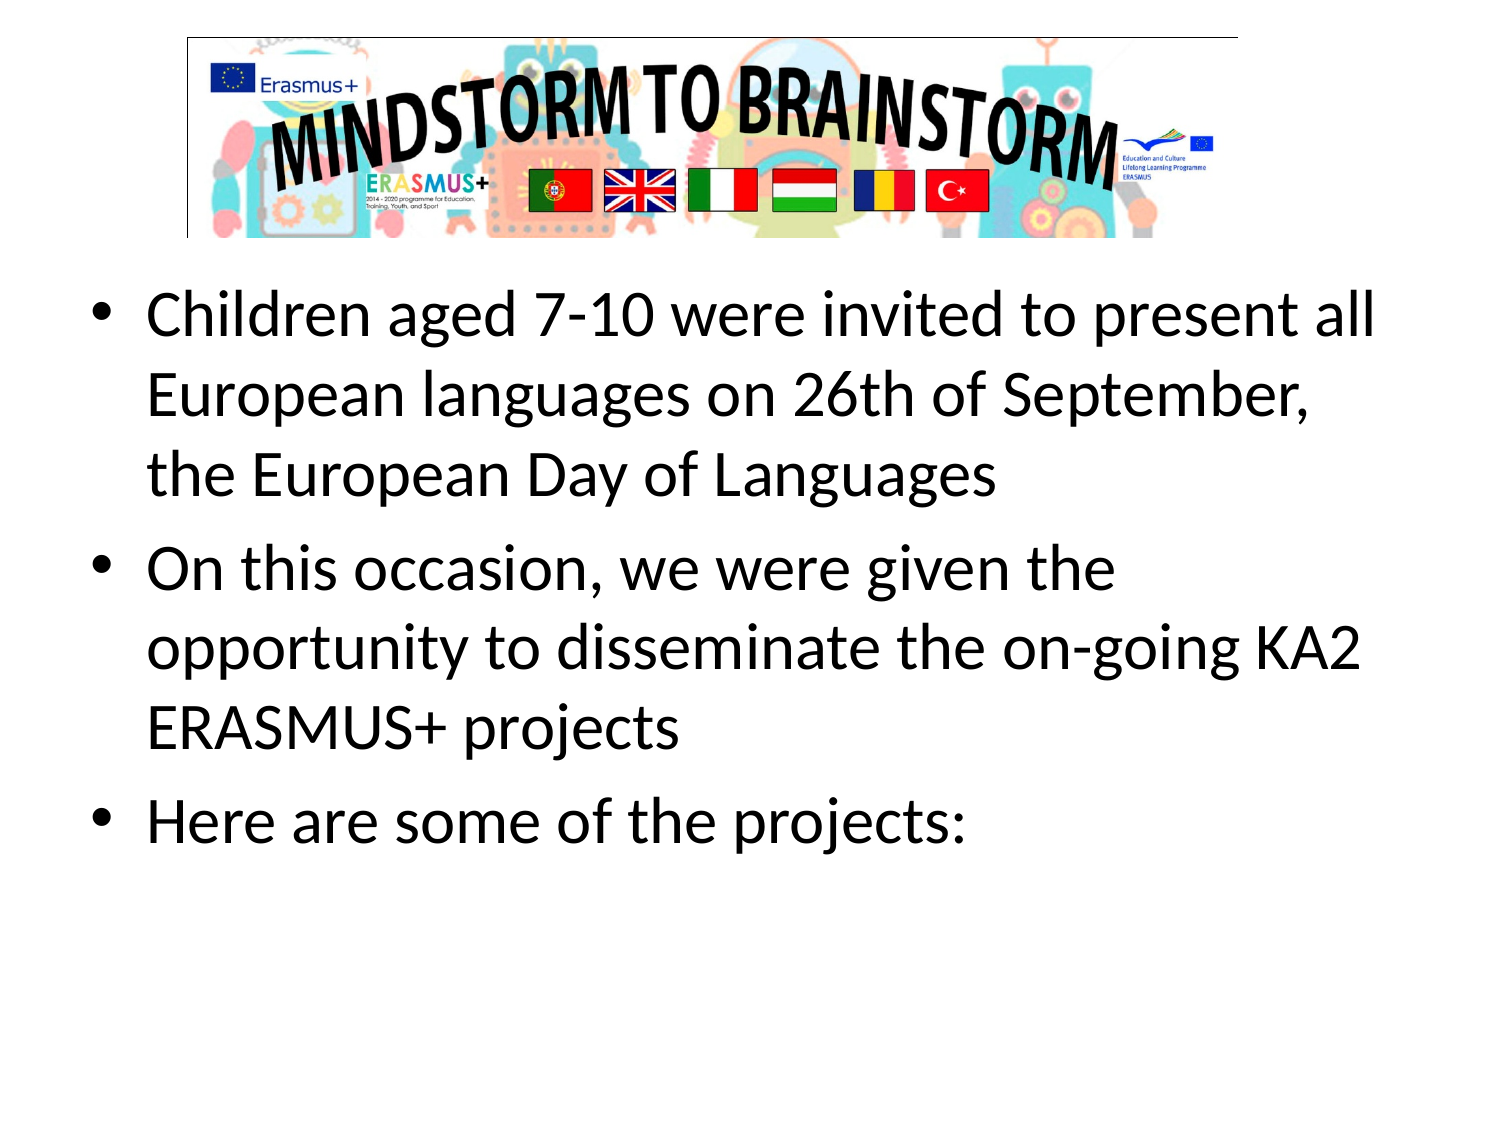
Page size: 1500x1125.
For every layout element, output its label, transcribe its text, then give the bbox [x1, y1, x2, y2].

picture [187, 37, 1239, 238]
list Children aged 7-10 were invited to present all European languages on 26th of September, the European Day of Languages On this occasion, we were given the opportunity to disseminate the on-going KA2 ERASMUS+ projects Here are some of the projects: [75, 262, 1425, 1005]
